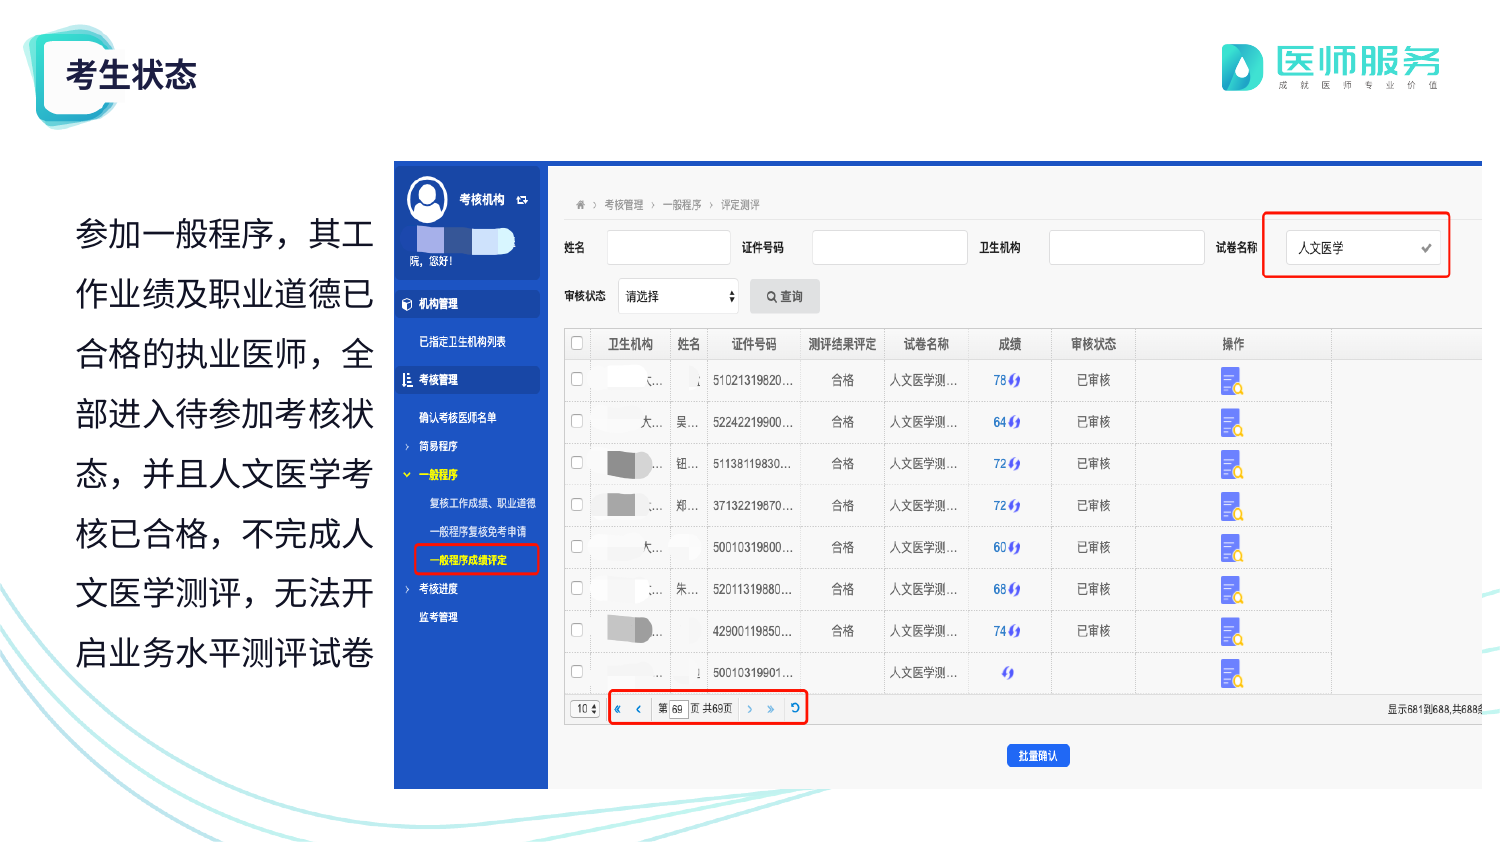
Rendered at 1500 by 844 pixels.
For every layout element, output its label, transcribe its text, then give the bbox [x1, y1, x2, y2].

picture [23, 24, 125, 131]
text_box 考生状态 [130, 46, 625, 102]
picture [1222, 43, 1439, 92]
text_box 参加一般程序，其工作业绩及职业道德已合格的执业医师，全部进入待参加考核状态，并且人文医学考核已合格，不完成人文医学测评，无法开启业务水平测评试卷 [60, 185, 389, 572]
picture [0, 161, 1500, 842]
